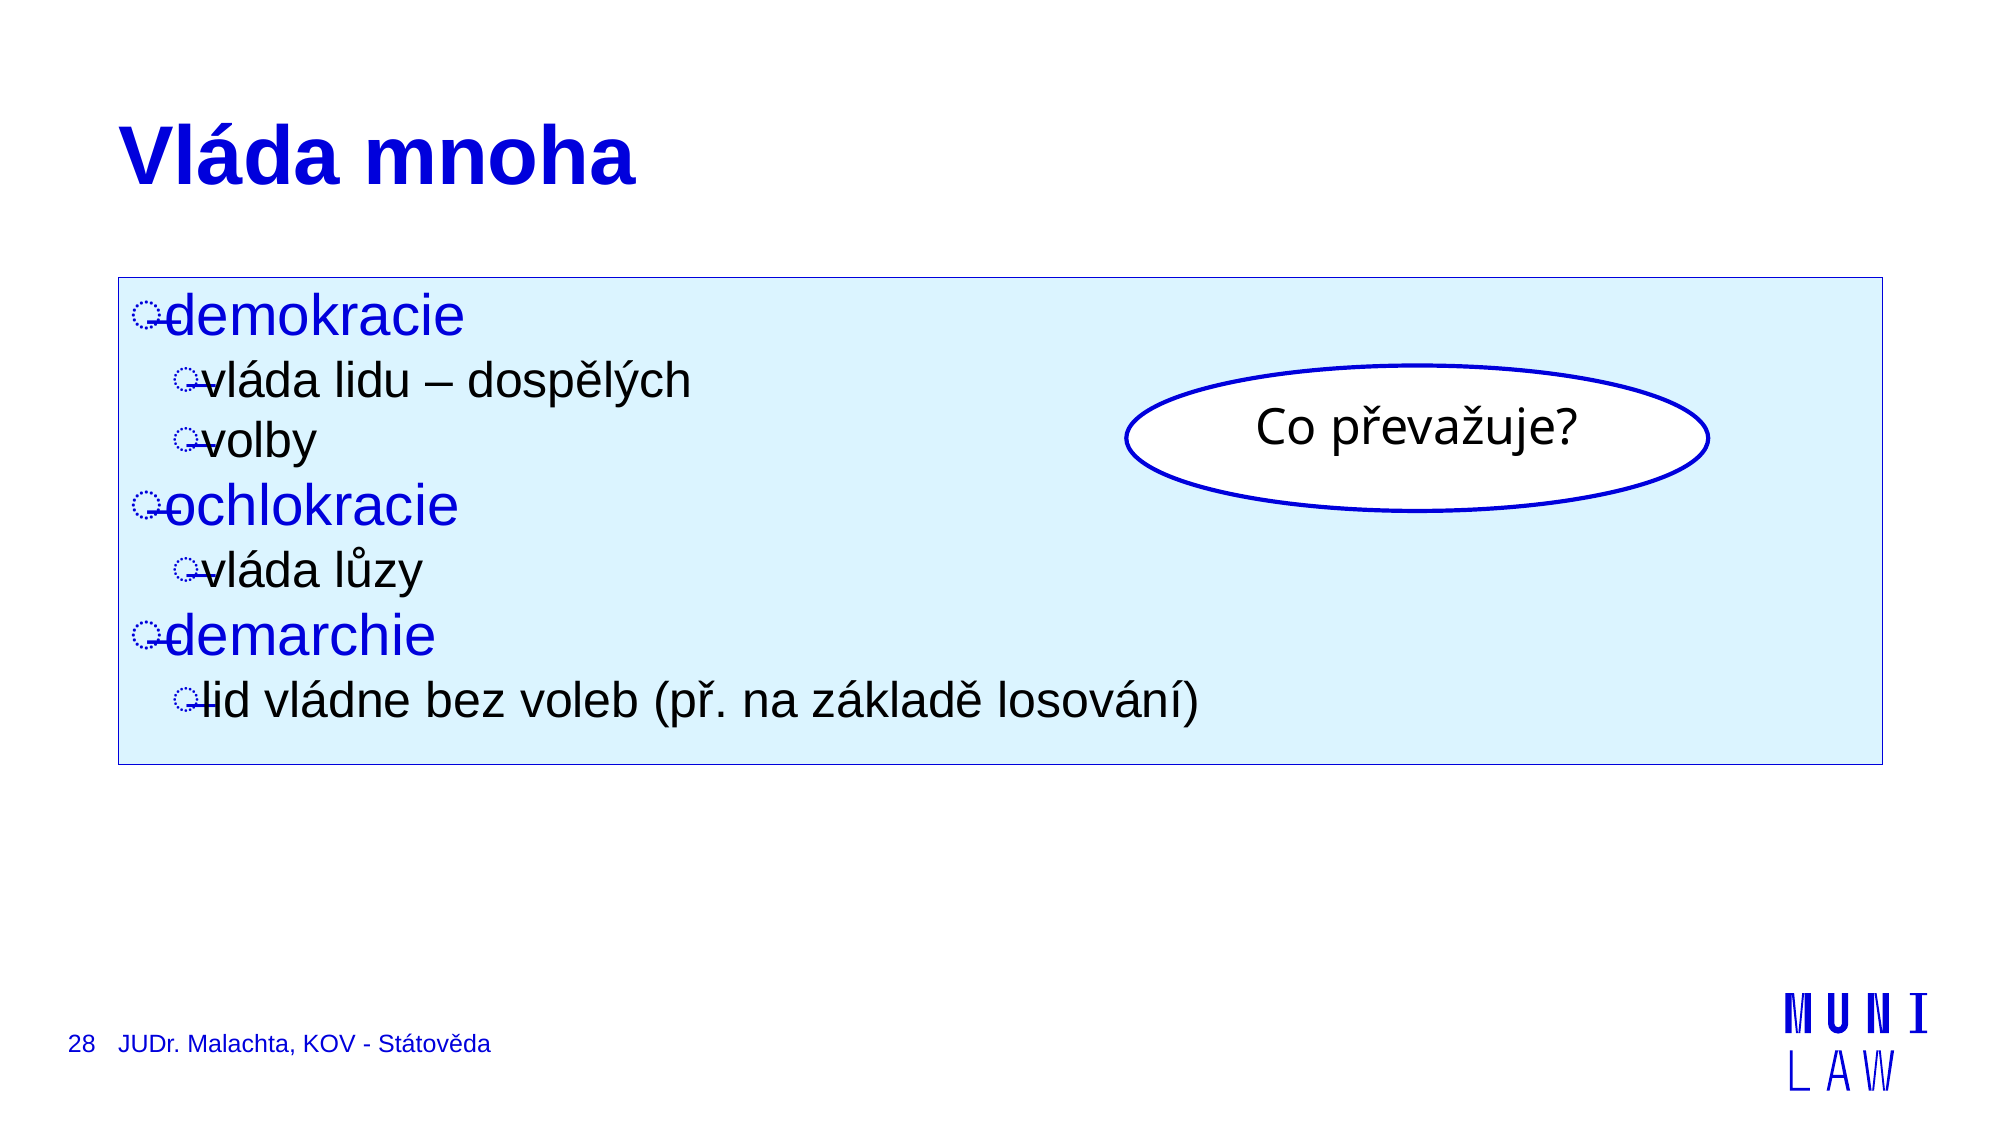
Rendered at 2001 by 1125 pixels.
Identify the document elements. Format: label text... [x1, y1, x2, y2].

slide_number 28 [67, 1021, 110, 1063]
title Vláda mnoha [118, 118, 1883, 193]
text_box Co převažuje? [1124, 363, 1711, 514]
footer JUDr. Malachta, KOV - Státověda [118, 1021, 1418, 1063]
list demokracie vláda lidu – dospělých volby ochlokracie vláda lůzy demarchie lid vládne bez voleb (př. na základě losování) [118, 277, 1883, 765]
